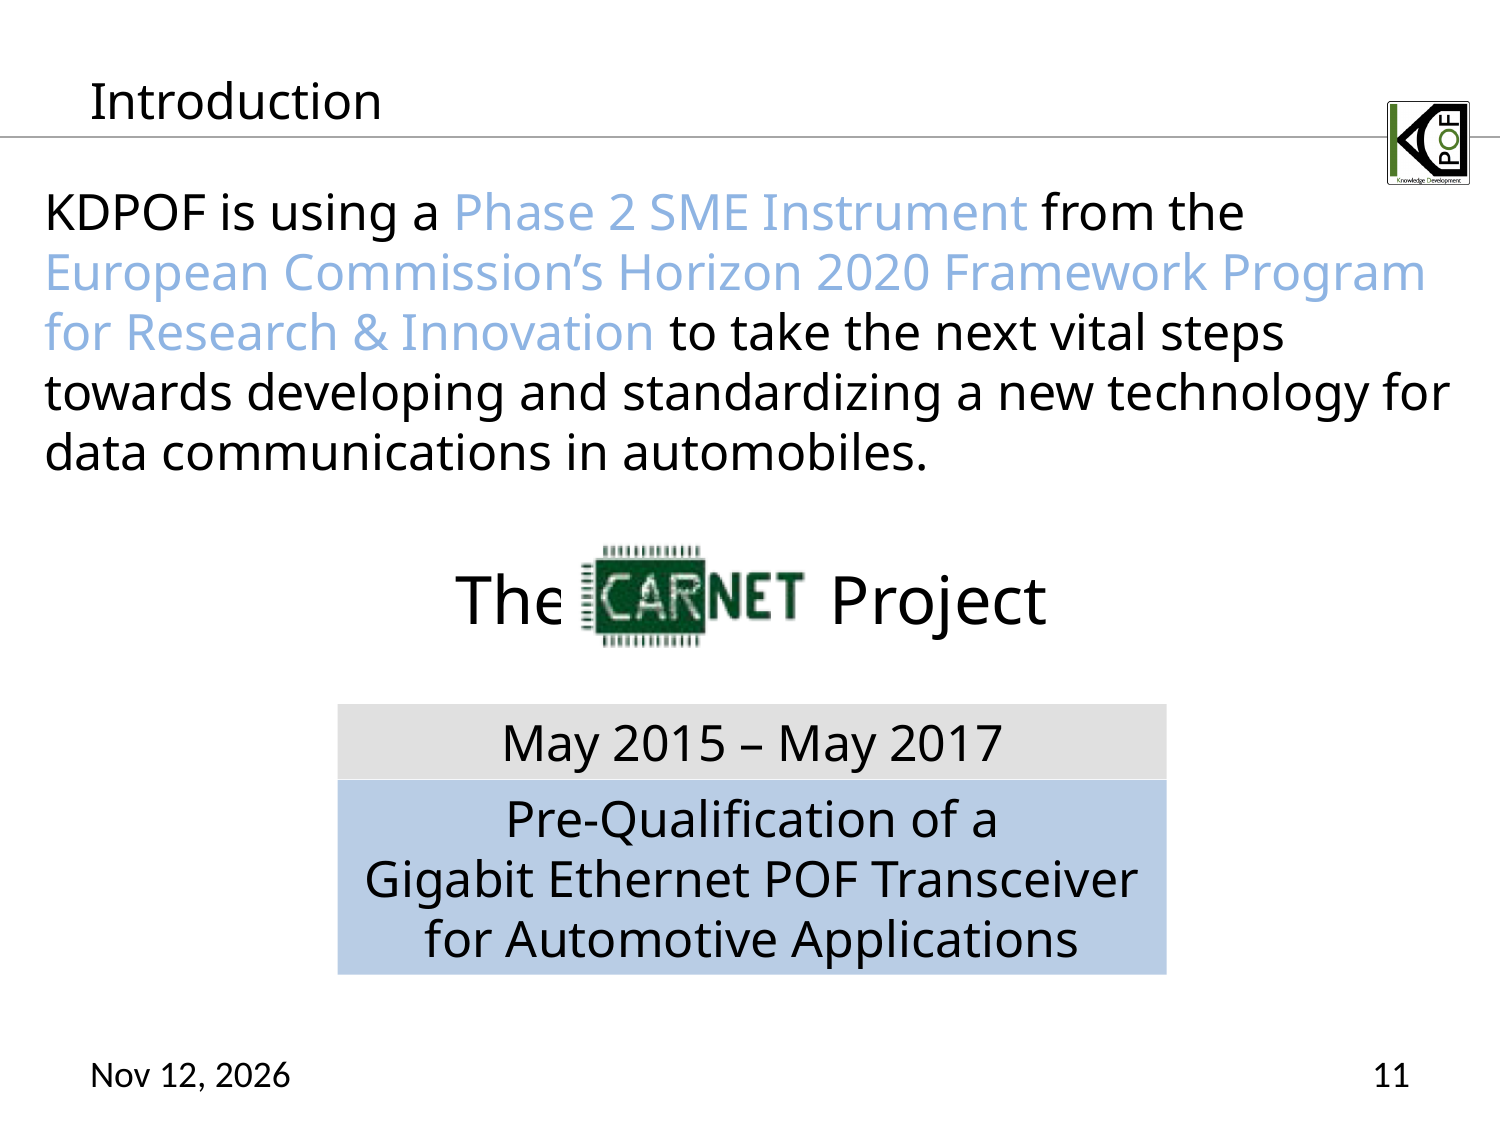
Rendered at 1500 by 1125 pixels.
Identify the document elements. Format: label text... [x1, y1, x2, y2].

text_box Pre-Qualification of a Gigabit Ethernet POF Transceiver for Automotive Applications [337, 779, 1167, 975]
slide_number Jan-16 [75, 1042, 425, 1103]
picture [560, 526, 821, 660]
text_box KDPOF is using a Phase 2 SME Instrument from the European Commission’s Horizon 2020 Framework Program for Research & Innovation to take the next vital steps towards developing and standardizing a new technology for data communications in automobiles. [29, 172, 1475, 488]
text_box May 2015 – May 2017 [337, 704, 1167, 779]
title Introduction [75, 42, 1388, 138]
text_box The Project [362, 550, 555, 646]
text_box The Project [824, 550, 1142, 646]
slide_number 11 [1074, 1042, 1425, 1103]
picture [1387, 101, 1470, 172]
